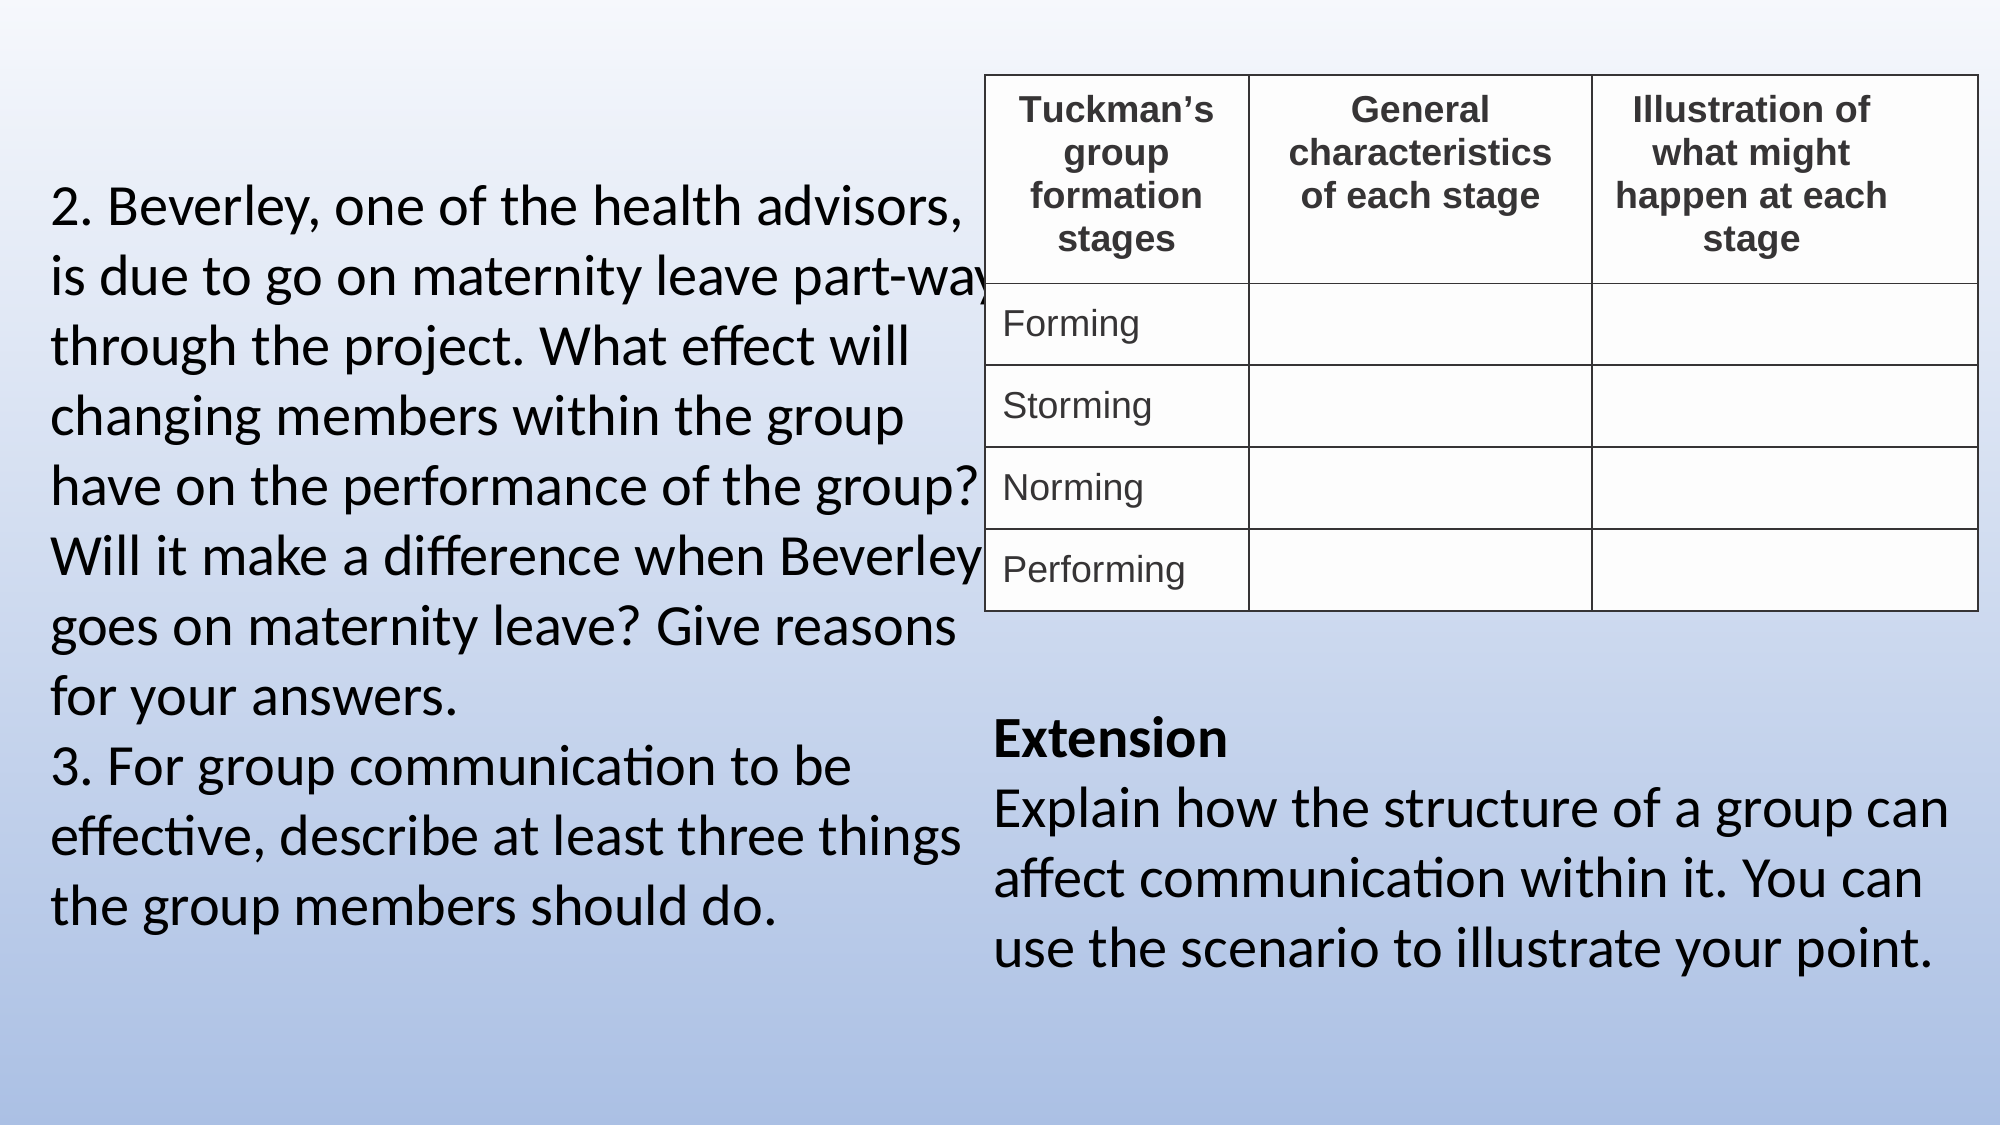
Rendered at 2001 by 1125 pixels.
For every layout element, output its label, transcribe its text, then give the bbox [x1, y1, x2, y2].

text_box 2. Beverley, one of the health advisors, is due to go on maternity leave part-way through the project. What effect will changing members within the group have on the performance of the group? Will it make a difference when Beverley goes on maternity leave? Give reasons for your answers. 3. For group communication to be effective, describe at least three things the group members should do. [35, 159, 1017, 945]
table_header Tuckman’s group formation stages [986, 76, 1248, 283]
table_cell [1250, 284, 1591, 364]
table_header Illustration of what might happen at each stage [1593, 76, 1977, 283]
table_header General characteristics of each stage [1250, 76, 1591, 283]
table_cell Performing [986, 530, 1248, 610]
table_cell Norming [986, 448, 1248, 528]
table_cell [1593, 530, 1977, 610]
table_cell [1593, 448, 1977, 528]
table_cell [1593, 284, 1977, 364]
table_cell [1250, 366, 1591, 446]
table_cell [1593, 366, 1977, 446]
table_cell [1250, 530, 1591, 610]
table_cell [1250, 448, 1591, 528]
table_cell Forming [986, 284, 1248, 364]
text_box Extension Explain how the structure of a group can affect communication within it. You can use the scenario to illustrate your point. [978, 691, 1979, 987]
table_cell Storming [986, 366, 1248, 446]
